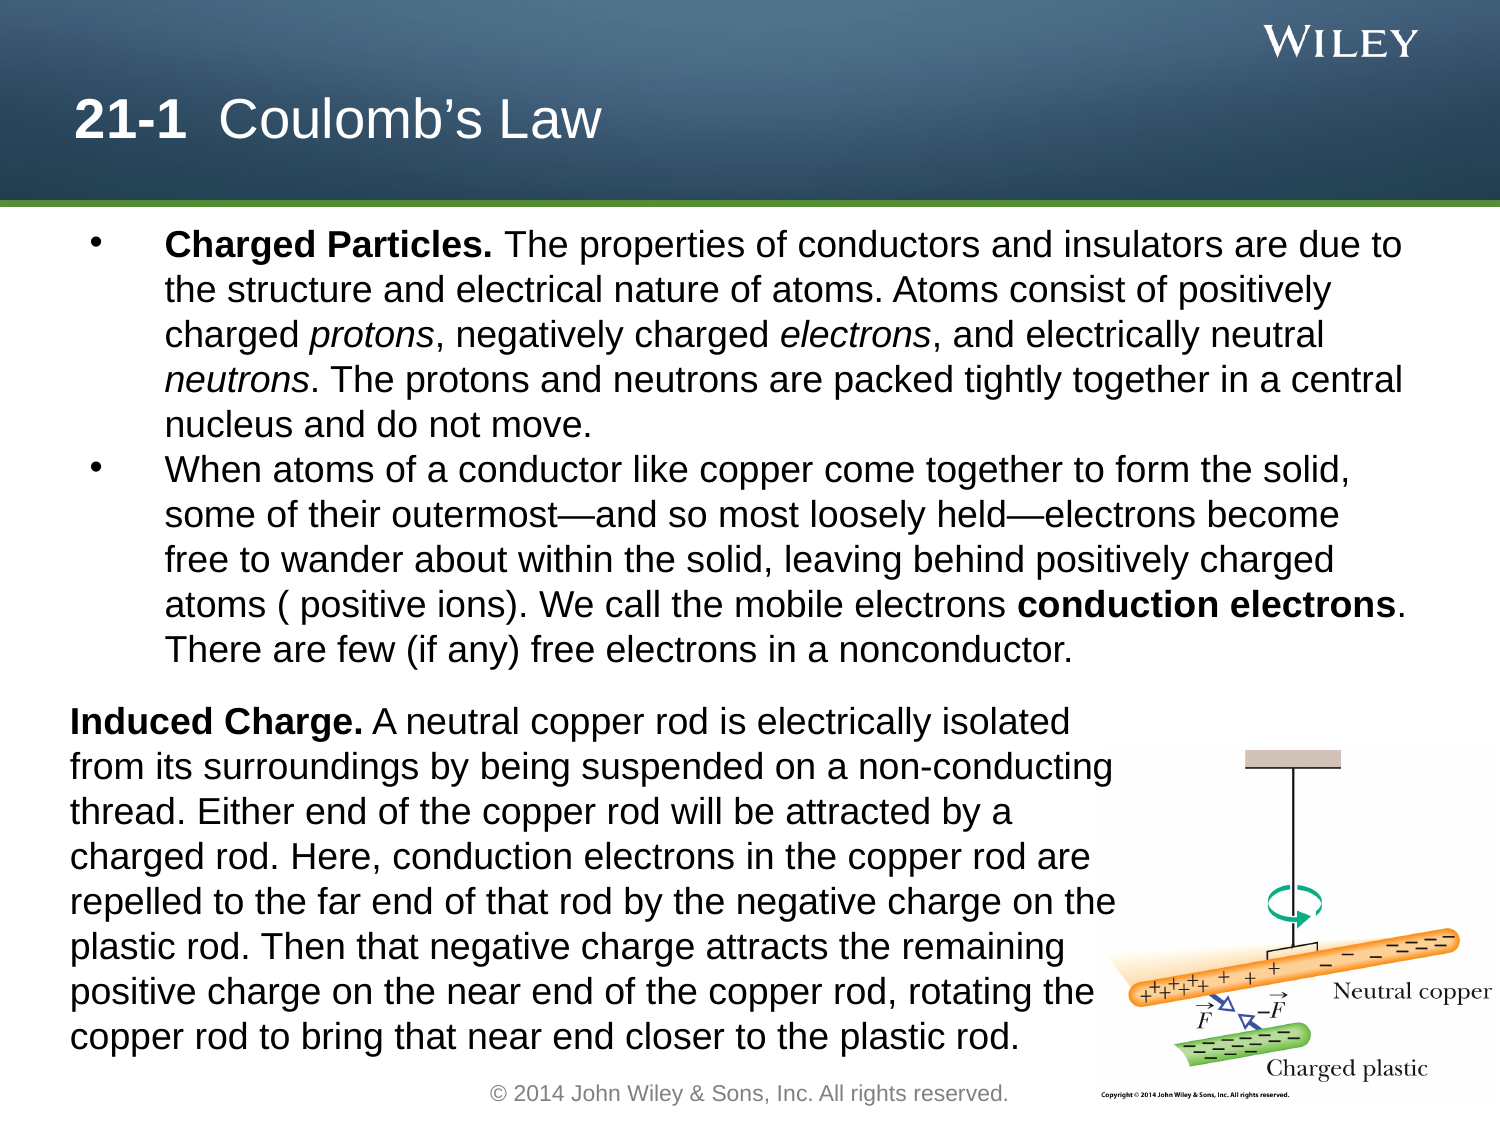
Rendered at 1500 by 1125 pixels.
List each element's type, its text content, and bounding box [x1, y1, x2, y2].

title 21-1 Coulomb’s Law [74, 44, 1425, 191]
footer © 2014 John Wiley & Sons, Inc. All rights reserved. [294, 1058, 1206, 1125]
text_box Charged Particles. The properties of conductors and insulators are due to the structure and electrical nature of atoms. Atoms consist of positively charged protons, negatively charged electrons, and electrically neutral neutrons. The protons and neutrons are packed tightly together in a central nucleus and do not move. When atoms of a conductor like copper come together to form the solid, some of their outermost—and so most loosely held—electrons become free to wander about within the solid, leaving behind positively charged atoms ( positive ions). We call the mobile electrons conduction electrons. There are few (if any) free electrons in a nonconductor. [74, 212, 1425, 677]
text_box Induced Charge. A neutral copper rod is electrically isolated from its surroundings by being suspended on a non-conducting thread. Either end of the copper rod will be attracted by a charged rod. Here, conduction electrons in the copper rod are repelled to the far end of that rod by the negative charge on the plastic rod. Then that negative charge attracts the remaining positive charge on the near end of the copper rod, rotating the copper rod to bring that near end closer to the plastic rod. [55, 690, 1155, 1065]
picture [1098, 746, 1496, 1100]
picture [0, 0, 1500, 207]
